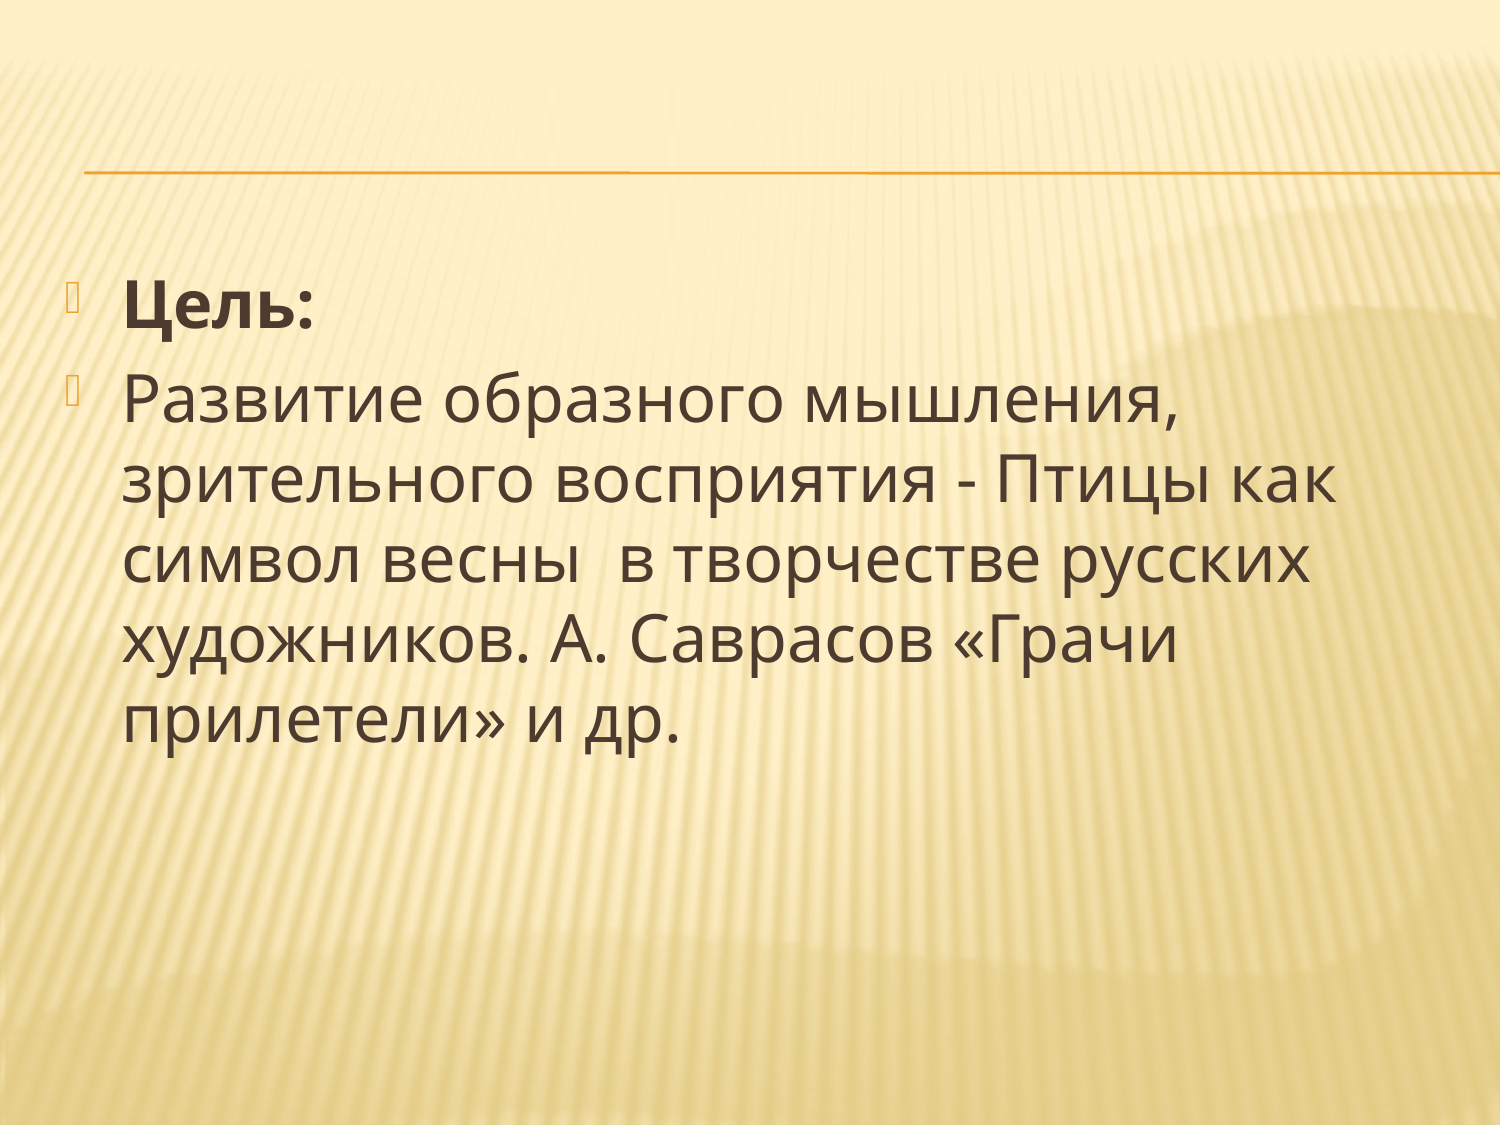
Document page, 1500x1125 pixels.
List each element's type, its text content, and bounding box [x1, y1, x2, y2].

list Цель: Развитие образного мышления, зрительного восприятия - Птицы как символ весны в творчестве русских художников. А. Саврасов «Грачи прилетели» и др. [50, 254, 1475, 998]
